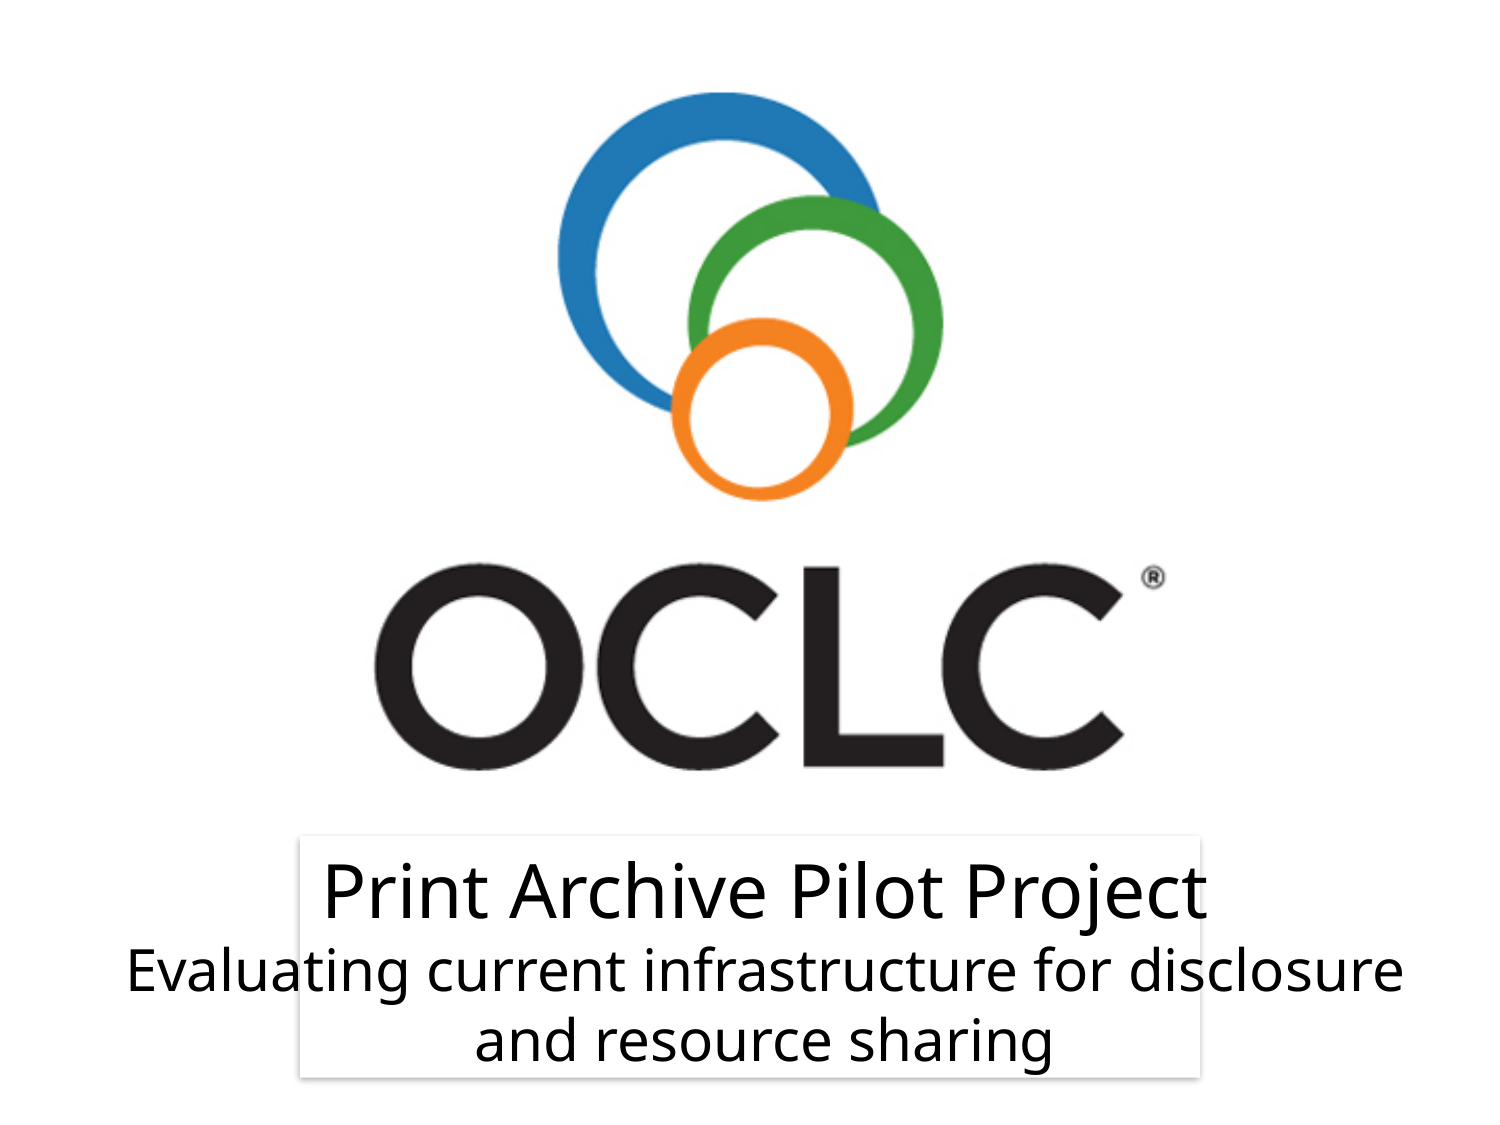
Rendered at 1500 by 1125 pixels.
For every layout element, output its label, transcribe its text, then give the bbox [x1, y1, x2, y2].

text_box Print Archive Pilot Project Evaluating current infrastructure for disclosure and resource sharing [1203, 836, 1442, 1081]
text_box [299, 89, 1201, 1078]
text_box Print Archive Pilot Project Evaluating current infrastructure for disclosure and resource sharing [88, 836, 295, 1081]
